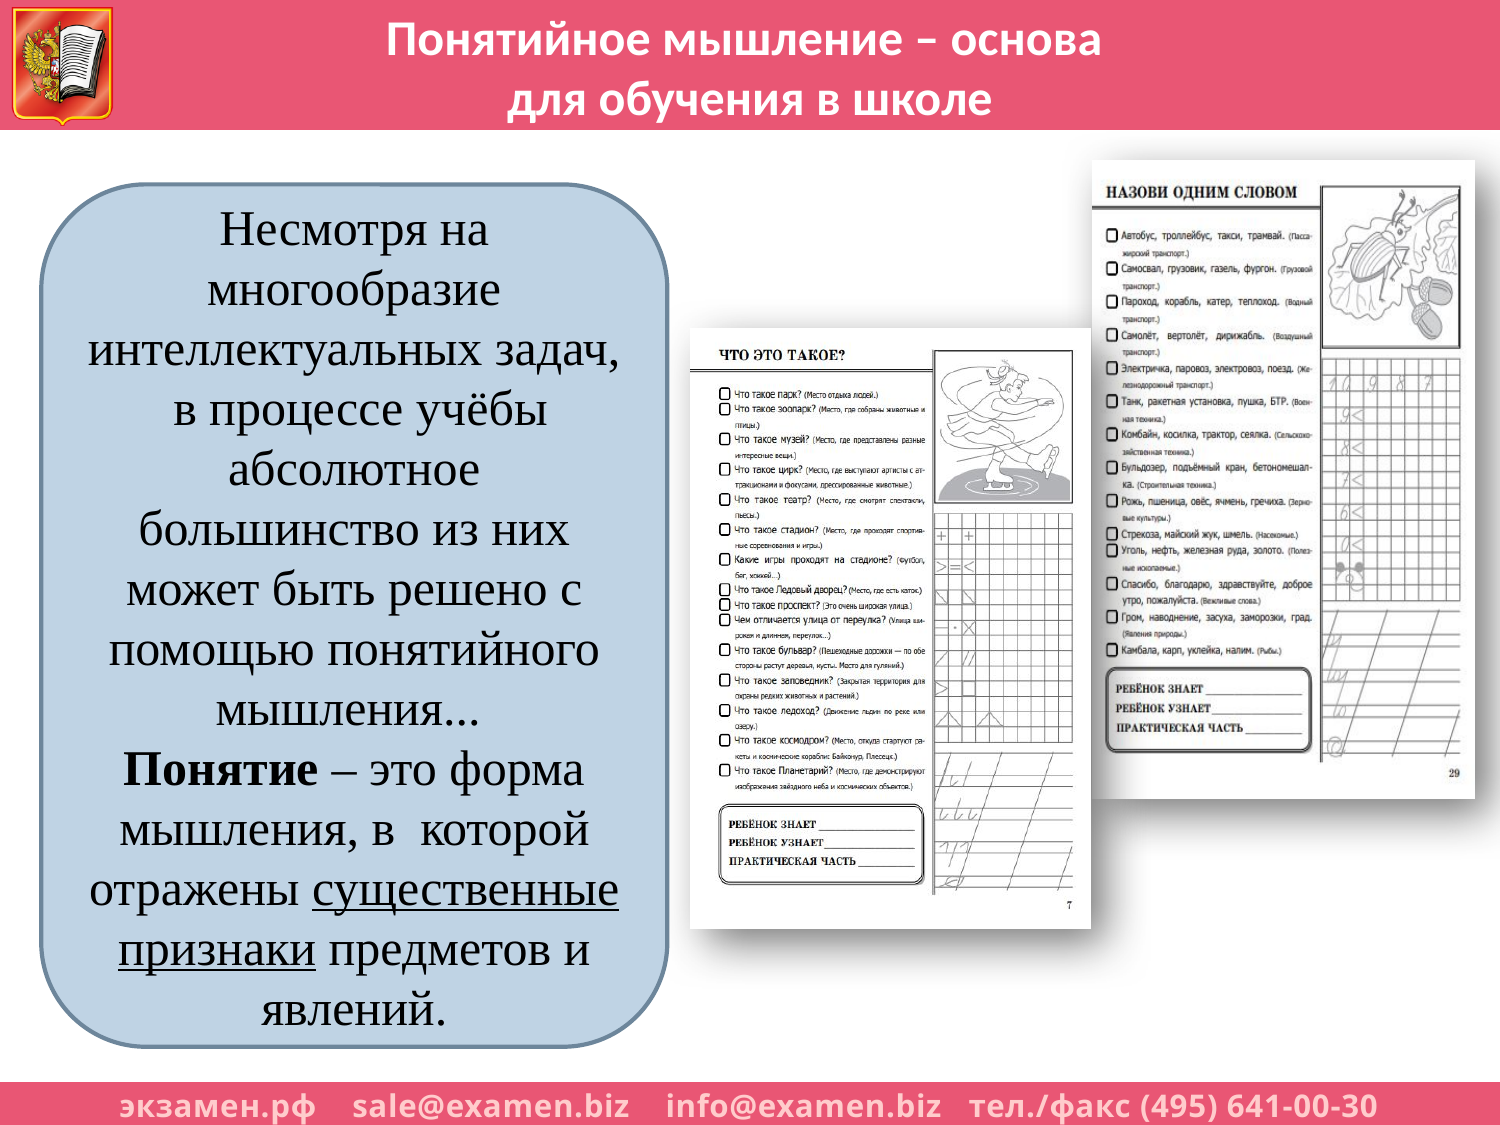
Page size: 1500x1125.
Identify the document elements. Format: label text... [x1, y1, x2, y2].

text_box Несмотря на многообразие интеллектуальных задач, в процессе учёбы абсолютное большинство из них может быть решено с помощью понятийного мышления... Понятие – это форма мышления, в которой отражены существенные признаки предметов и явлений. [39, 182, 670, 1049]
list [1092, 160, 1475, 799]
picture [3, 7, 74, 126]
picture [690, 328, 1091, 929]
title Понятийное мышление – основа для обучения в школе [74, 0, 1426, 160]
